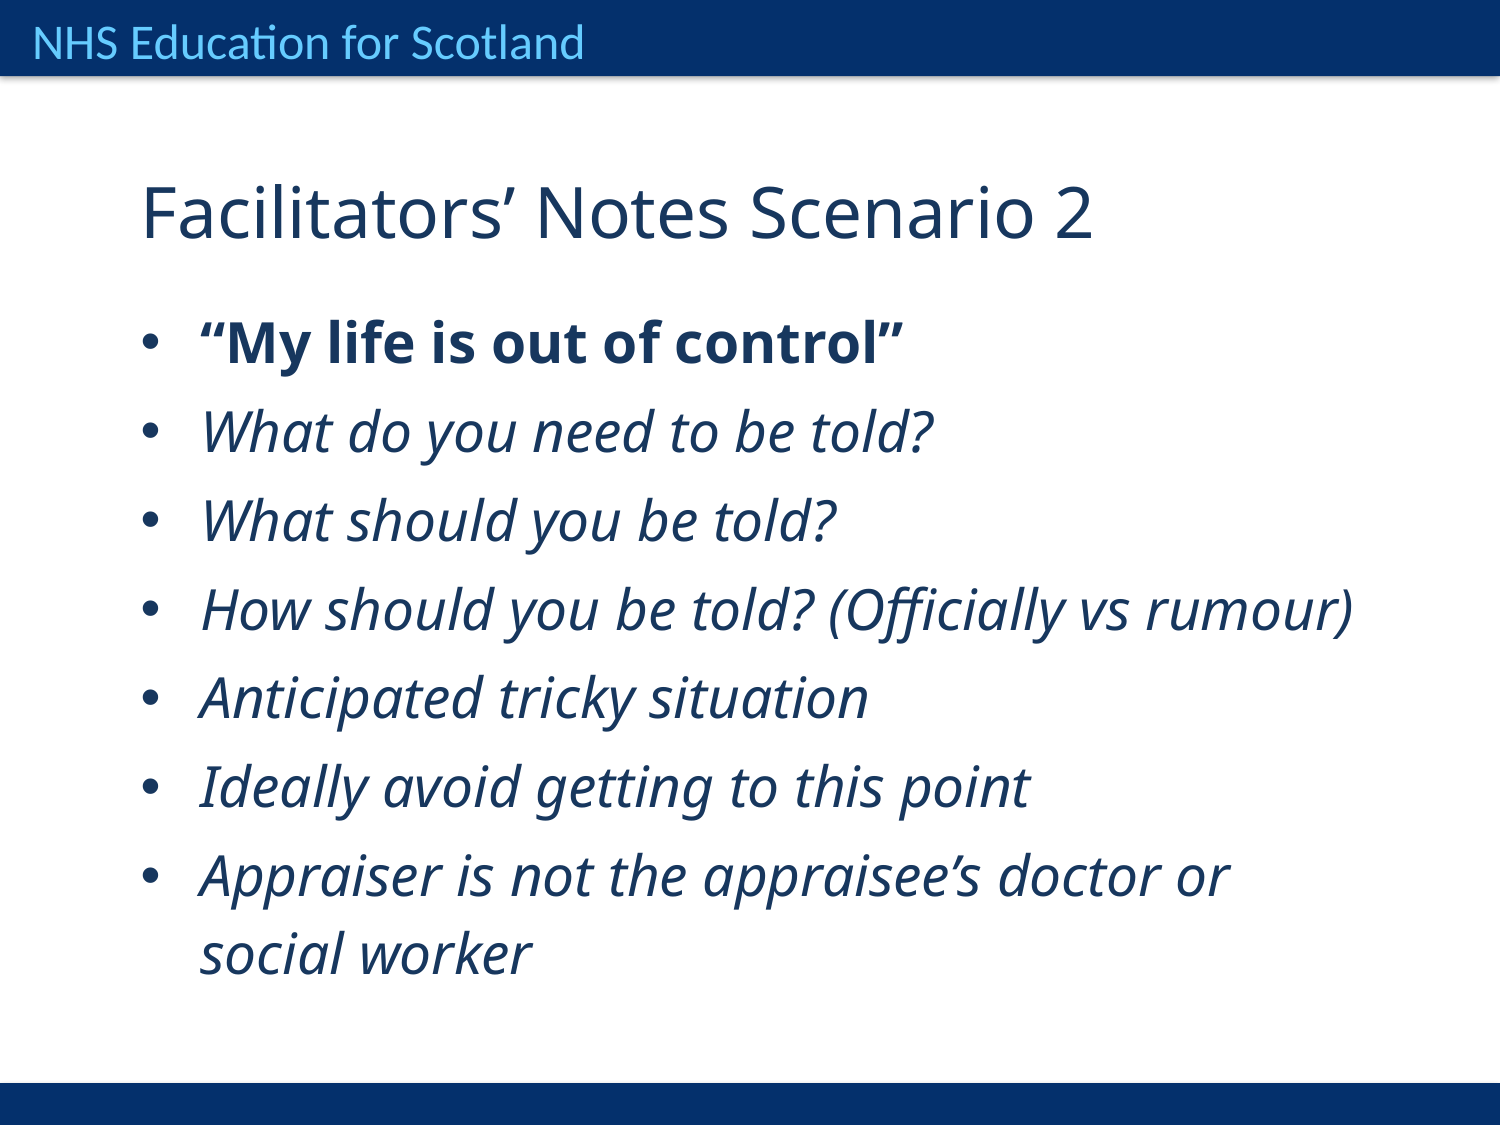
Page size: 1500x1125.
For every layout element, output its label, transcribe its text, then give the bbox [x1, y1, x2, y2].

list “My life is out of control” What do you need to be told? What should you be told? How should you be told? (Officially vs rumour) Anticipated tricky situation Ideally avoid getting to this point Appraiser is not the appraisee’s doctor or social worker [125, 295, 1387, 1031]
list Facilitators’ Notes Scenario 2 [125, 154, 1387, 269]
